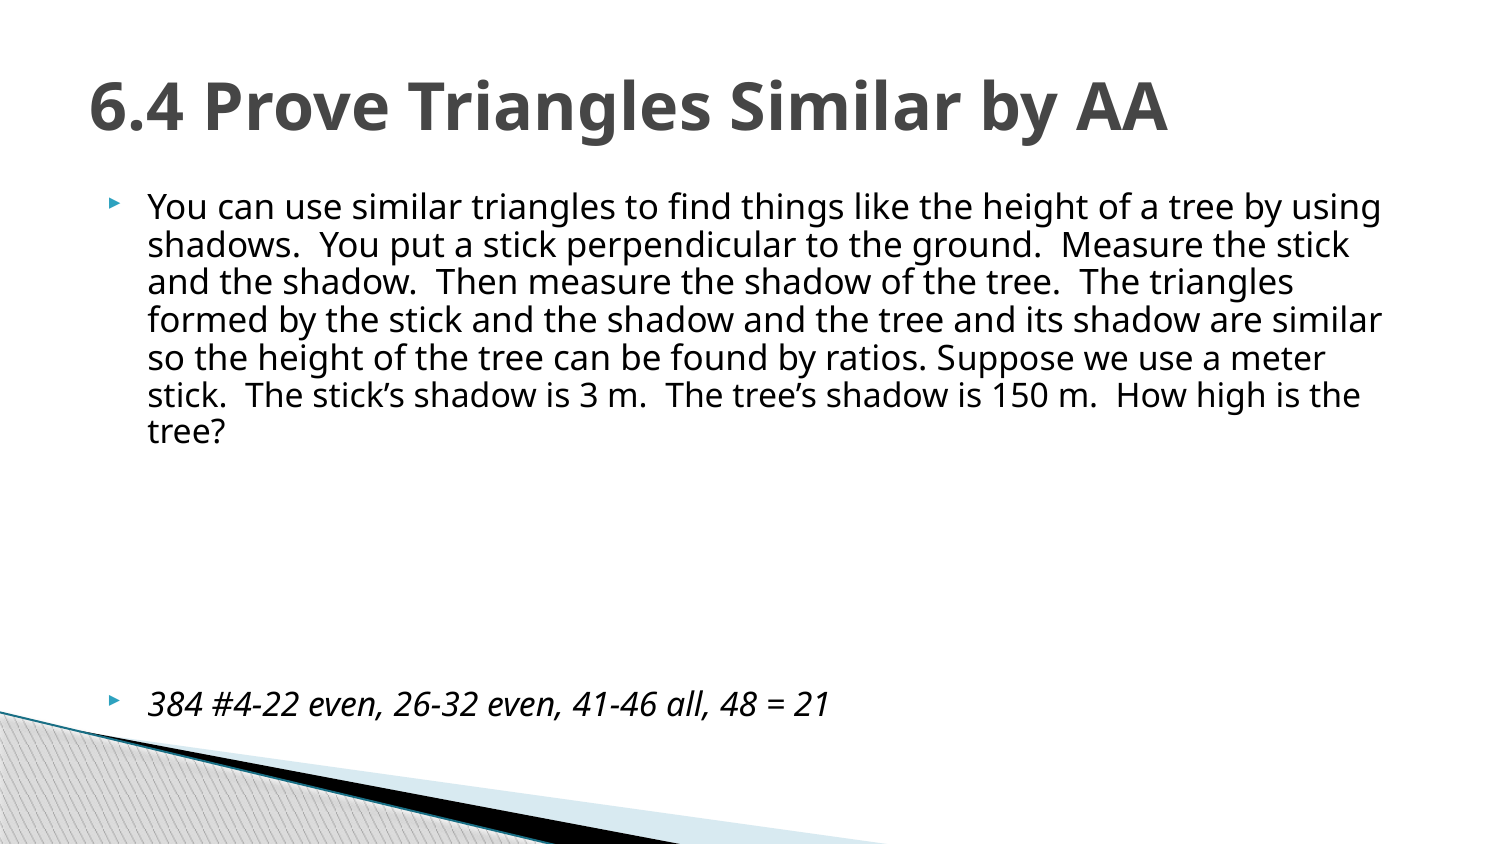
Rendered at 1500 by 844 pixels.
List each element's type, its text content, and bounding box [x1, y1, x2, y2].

list You can use similar triangles to find things like the height of a tree by using shadows. You put a stick perpendicular to the ground. Measure the stick and the shadow. Then measure the shadow of the tree. The triangles formed by the stick and the shadow and the tree and its shadow are similar so the height of the tree can be found by ratios. Suppose we use a meter stick. The stick’s shadow is 3 m. The tree’s shadow is 150 m. How high is the tree? 384 #4-22 even, 26-32 even, 41-46 all, 48 = 21 [75, 182, 1425, 740]
title 6.4 Prove Triangles Similar by AA [75, 33, 1425, 175]
